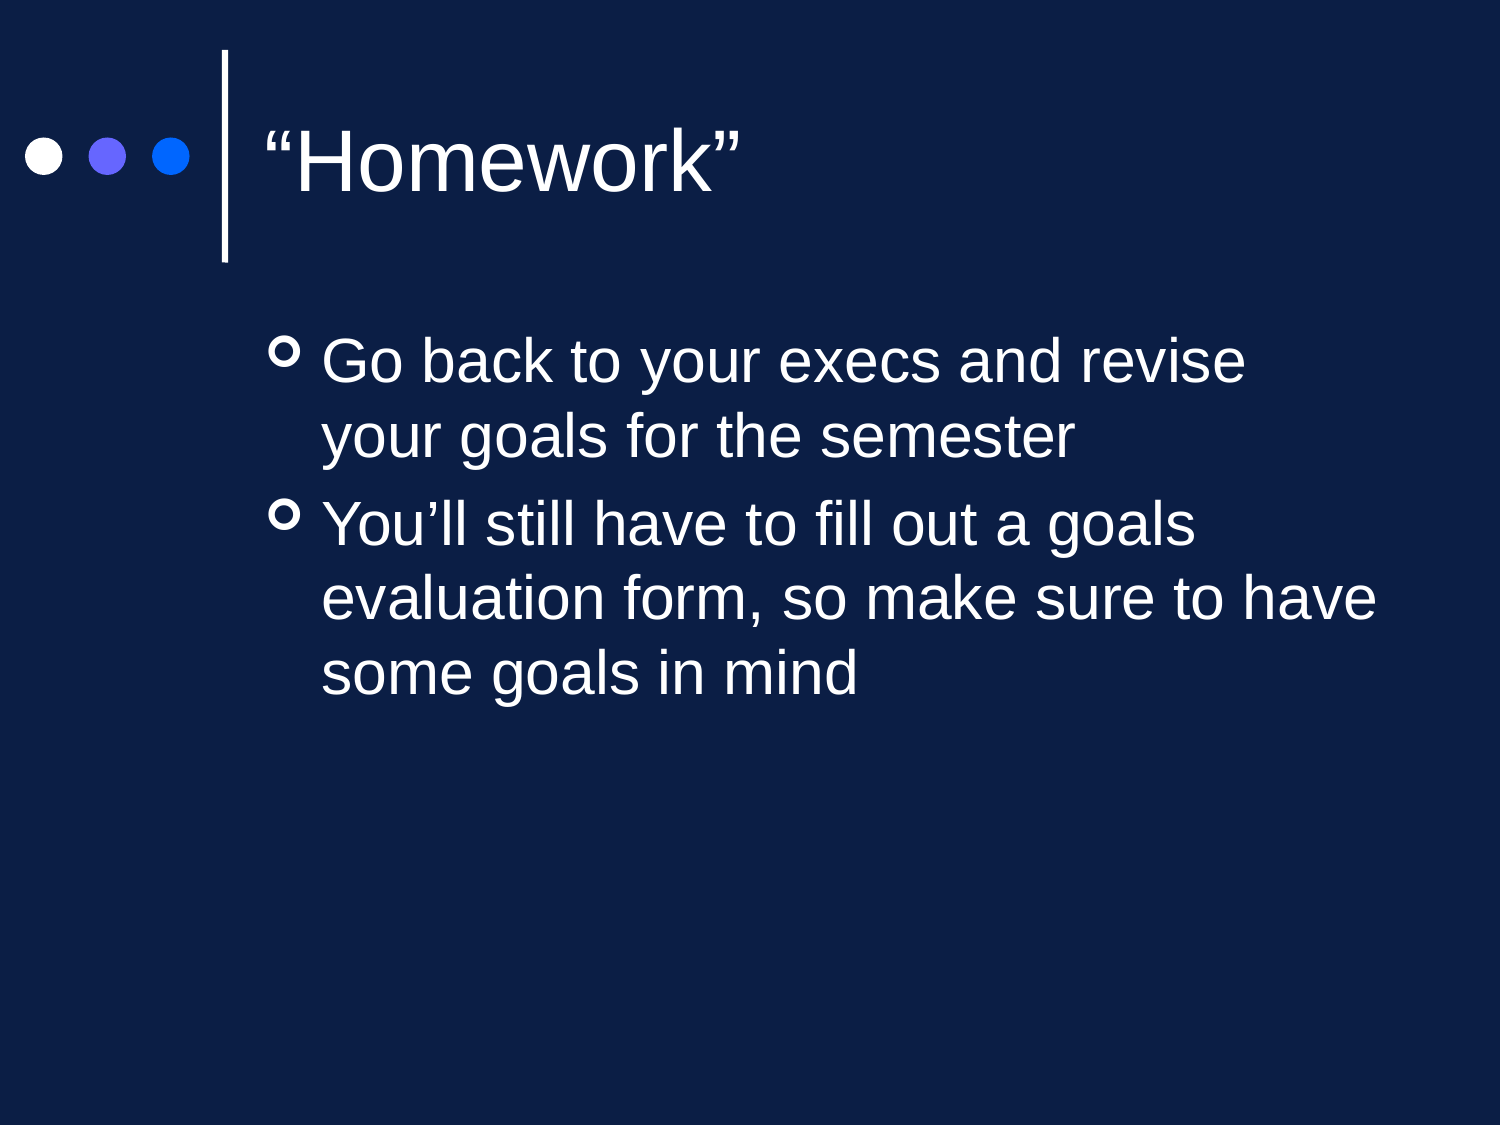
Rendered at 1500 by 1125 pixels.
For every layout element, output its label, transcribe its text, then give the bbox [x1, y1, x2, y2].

list Go back to your execs and revise your goals for the semester You’ll still have to fill out a goals evaluation form, so make sure to have some goals in mind [249, 312, 1400, 988]
title “Homework” [249, 31, 1400, 282]
